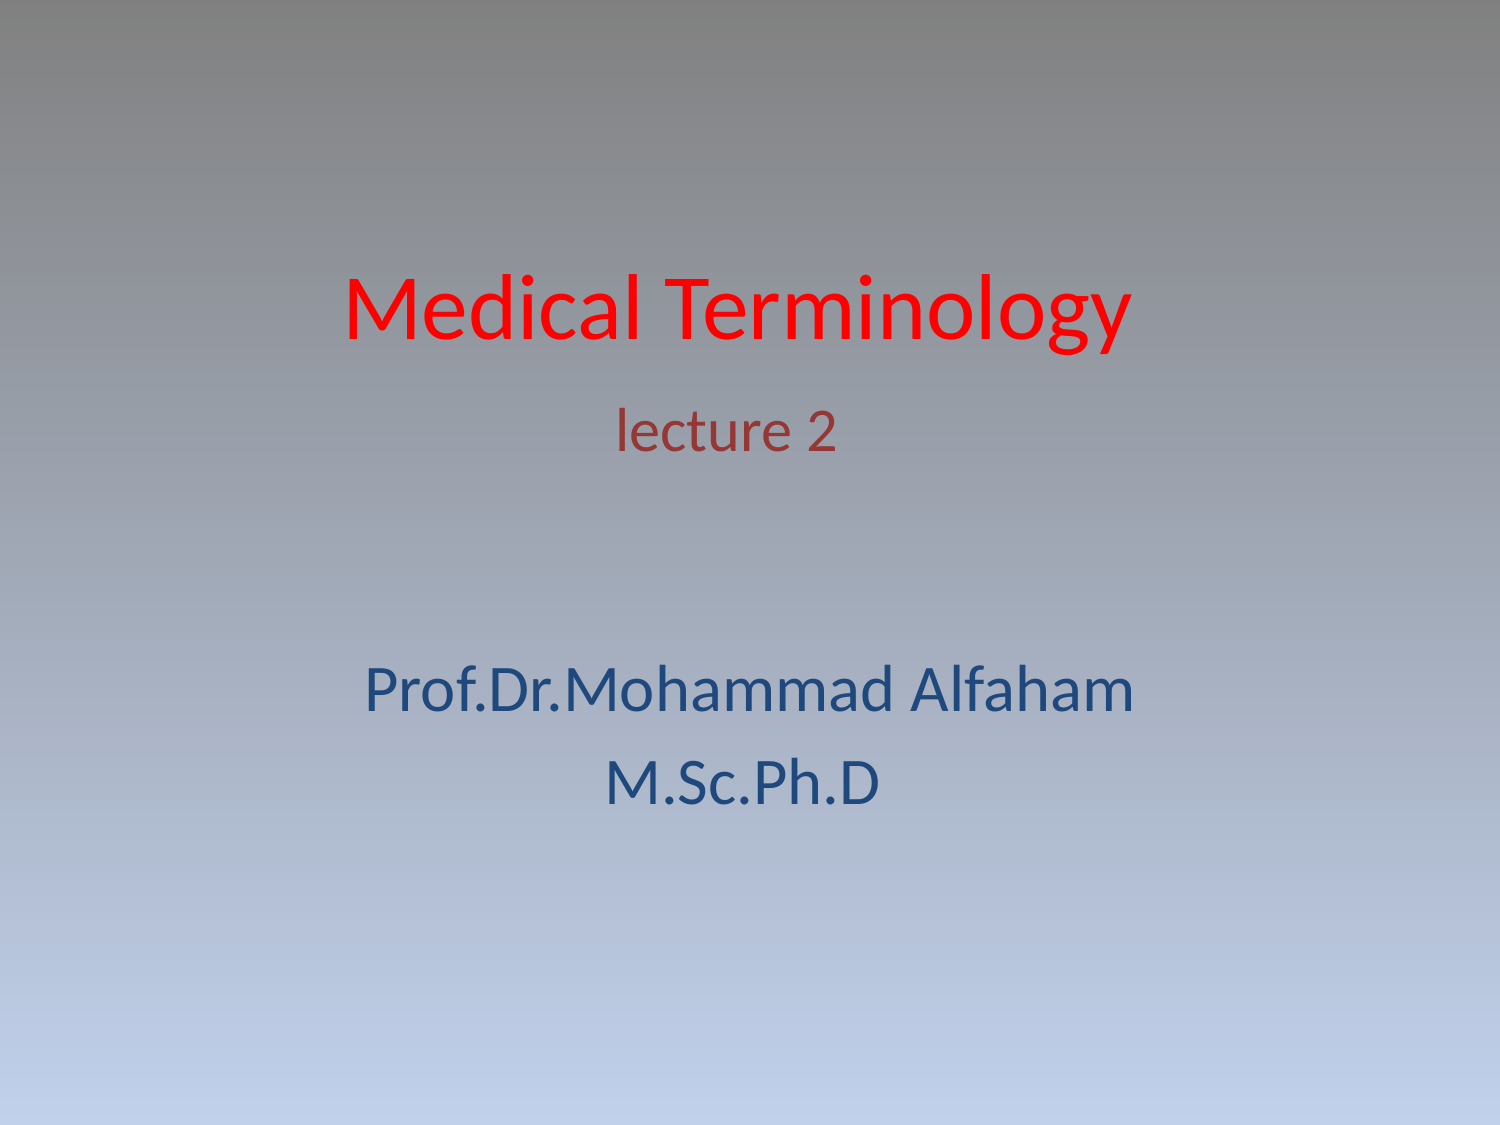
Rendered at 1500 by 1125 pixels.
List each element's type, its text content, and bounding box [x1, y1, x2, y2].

subtitle Prof.Dr.Mohammad Alfaham M.Sc.Ph.D [225, 637, 1275, 925]
title Medical Terminology lecture 2 [99, 237, 1375, 479]
